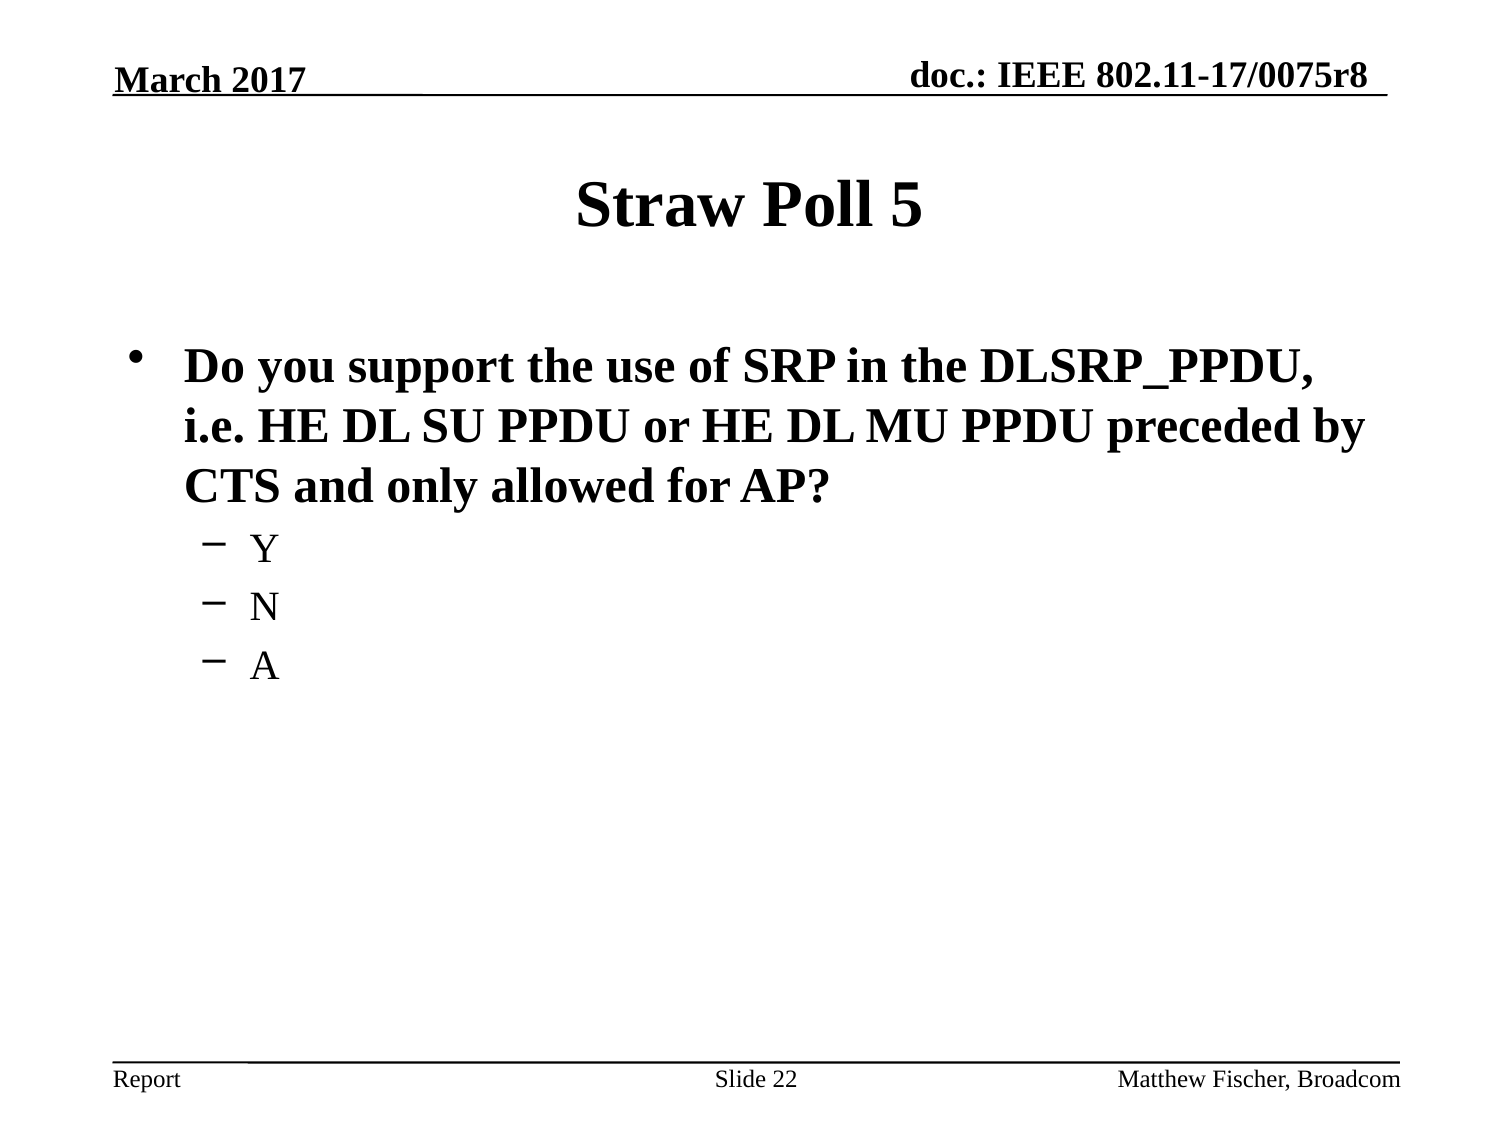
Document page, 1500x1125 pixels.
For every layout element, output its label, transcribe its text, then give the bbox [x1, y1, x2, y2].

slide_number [114, 54, 309, 100]
title Straw Poll 5 [112, 112, 1388, 288]
slide_number Slide 22 [712, 1062, 800, 1093]
footer Matthew Fischer, Broadcom [1113, 1062, 1402, 1093]
list Do you support the use of SRP in the DLSRP_PPDU, i.e. HE DL SU PPDU or HE DL MU PPDU preceded by CTS and only allowed for AP? Y N A [112, 324, 1388, 1000]
